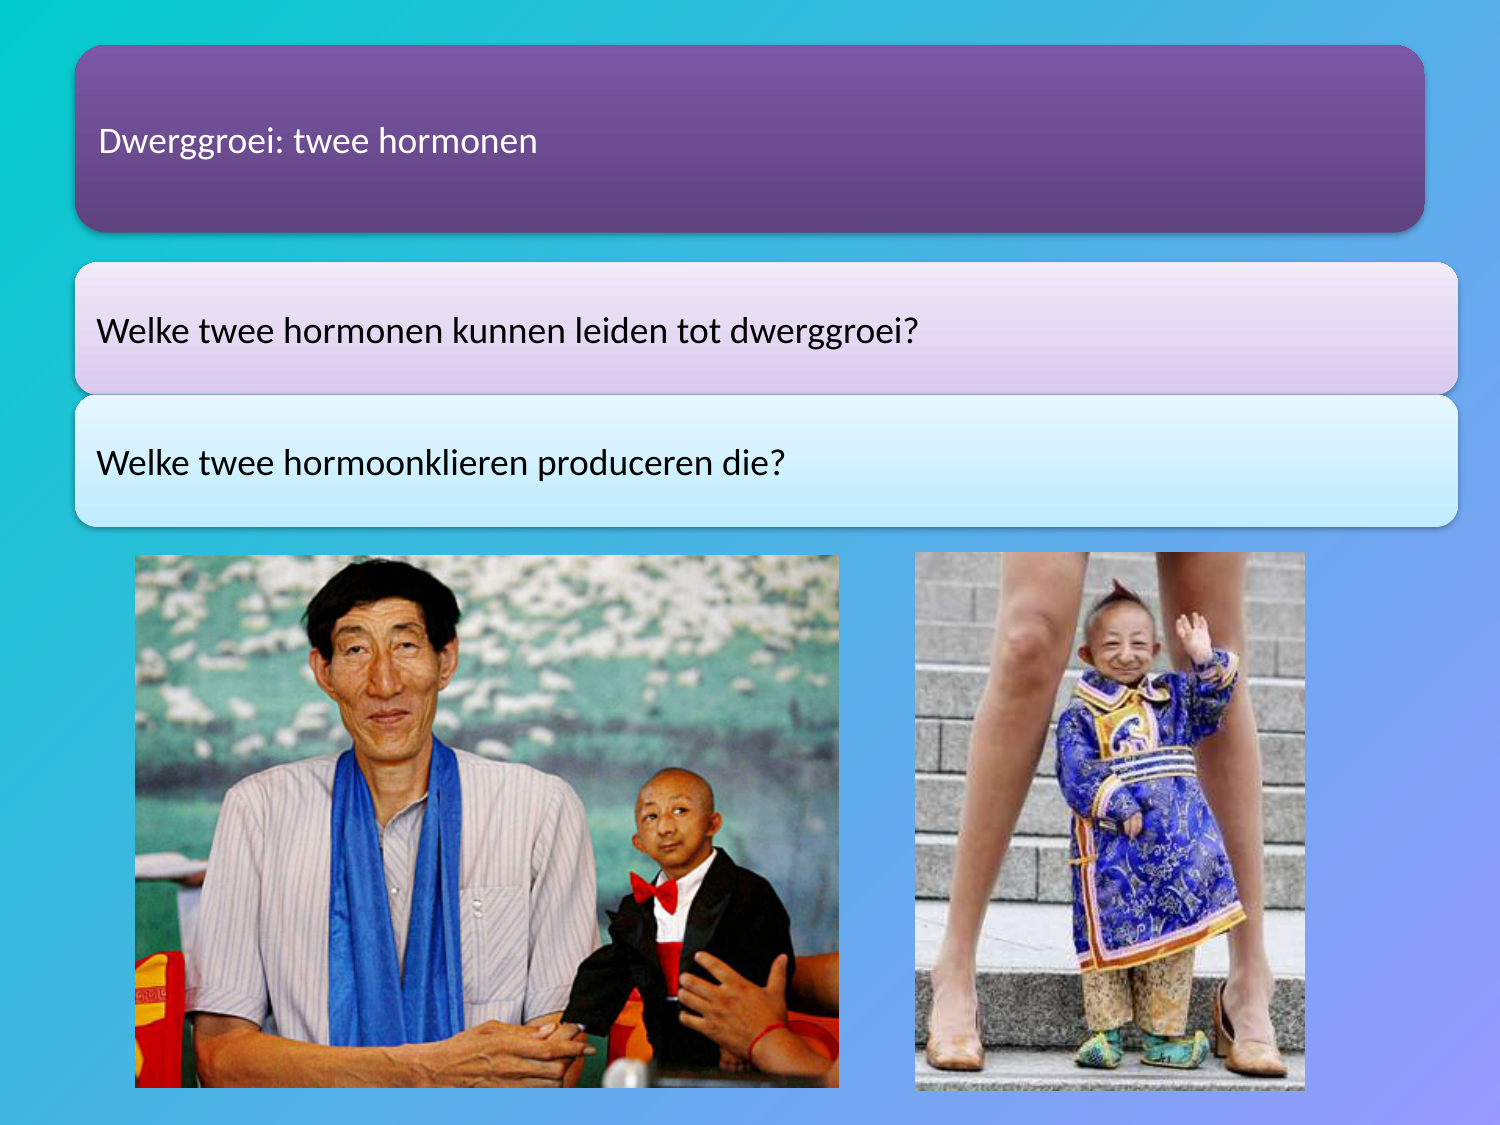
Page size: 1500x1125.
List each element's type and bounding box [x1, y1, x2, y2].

picture [135, 555, 840, 1088]
list [74, 262, 1459, 528]
text_box [74, 44, 1426, 233]
picture [915, 552, 1305, 1091]
